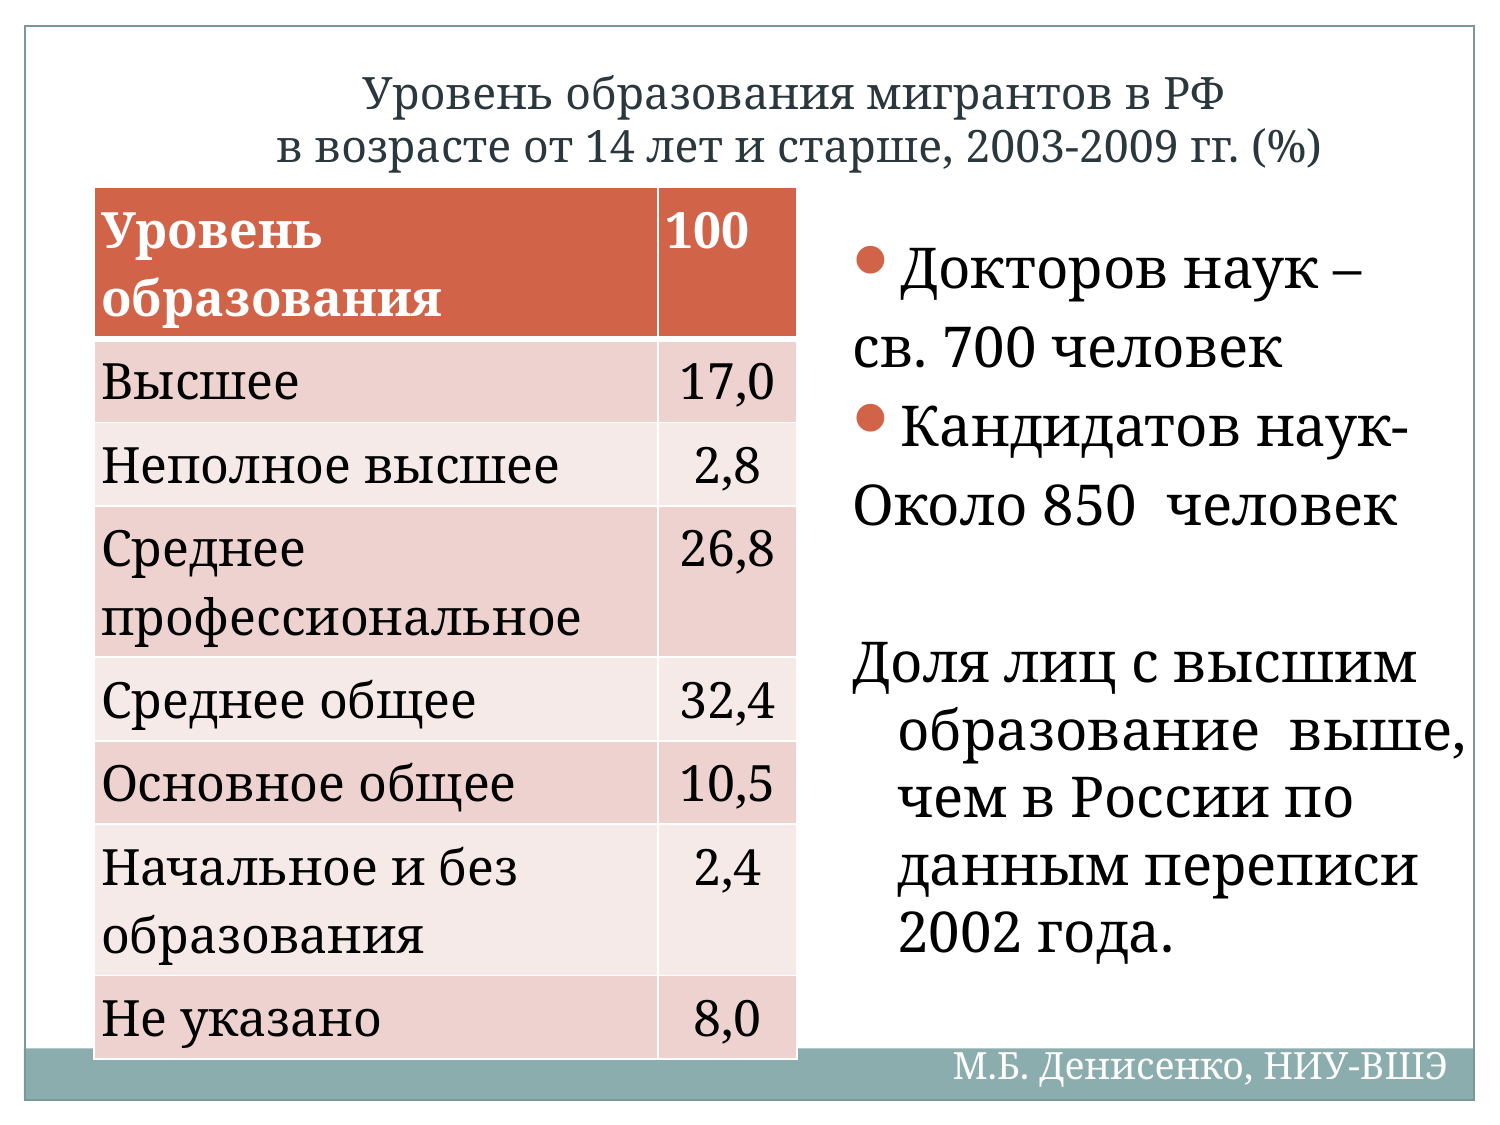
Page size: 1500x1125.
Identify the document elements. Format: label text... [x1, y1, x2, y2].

table_cell 32,4 [659, 658, 796, 740]
table_cell Среднее общее [95, 658, 657, 740]
table_cell 26,8 [659, 507, 796, 656]
table_cell 2,4 [659, 825, 796, 975]
table_cell Высшее [95, 342, 657, 422]
table_cell 17,0 [659, 342, 796, 422]
table_cell Не указано [95, 976, 657, 1058]
text_box М.Б. Денисенко, НИУ-ВШЭ [937, 1034, 1473, 1095]
table_cell 10,5 [659, 742, 796, 823]
table_header Уровень образования [95, 188, 657, 336]
table_cell 8,0 [659, 976, 796, 1058]
list Докторов наук – св. 700 человек Кандидатов наук- Около 850 человек Доля лиц с высшим образование выше, чем в России по данным переписи 2002 года. [837, 224, 1500, 994]
table_cell Неполное высшее [95, 423, 657, 505]
table_cell Начальное и без образования [95, 825, 657, 975]
table_cell Среднее профессиональное [95, 507, 657, 656]
title Уровень образования мигрантов в РФ в возрасте от 14 лет и старше, 2003-2009 гг. (%) [99, 54, 1500, 180]
table_header 100 [659, 188, 796, 336]
table_cell 2,8 [659, 423, 796, 505]
table_cell Основное общее [95, 742, 657, 823]
